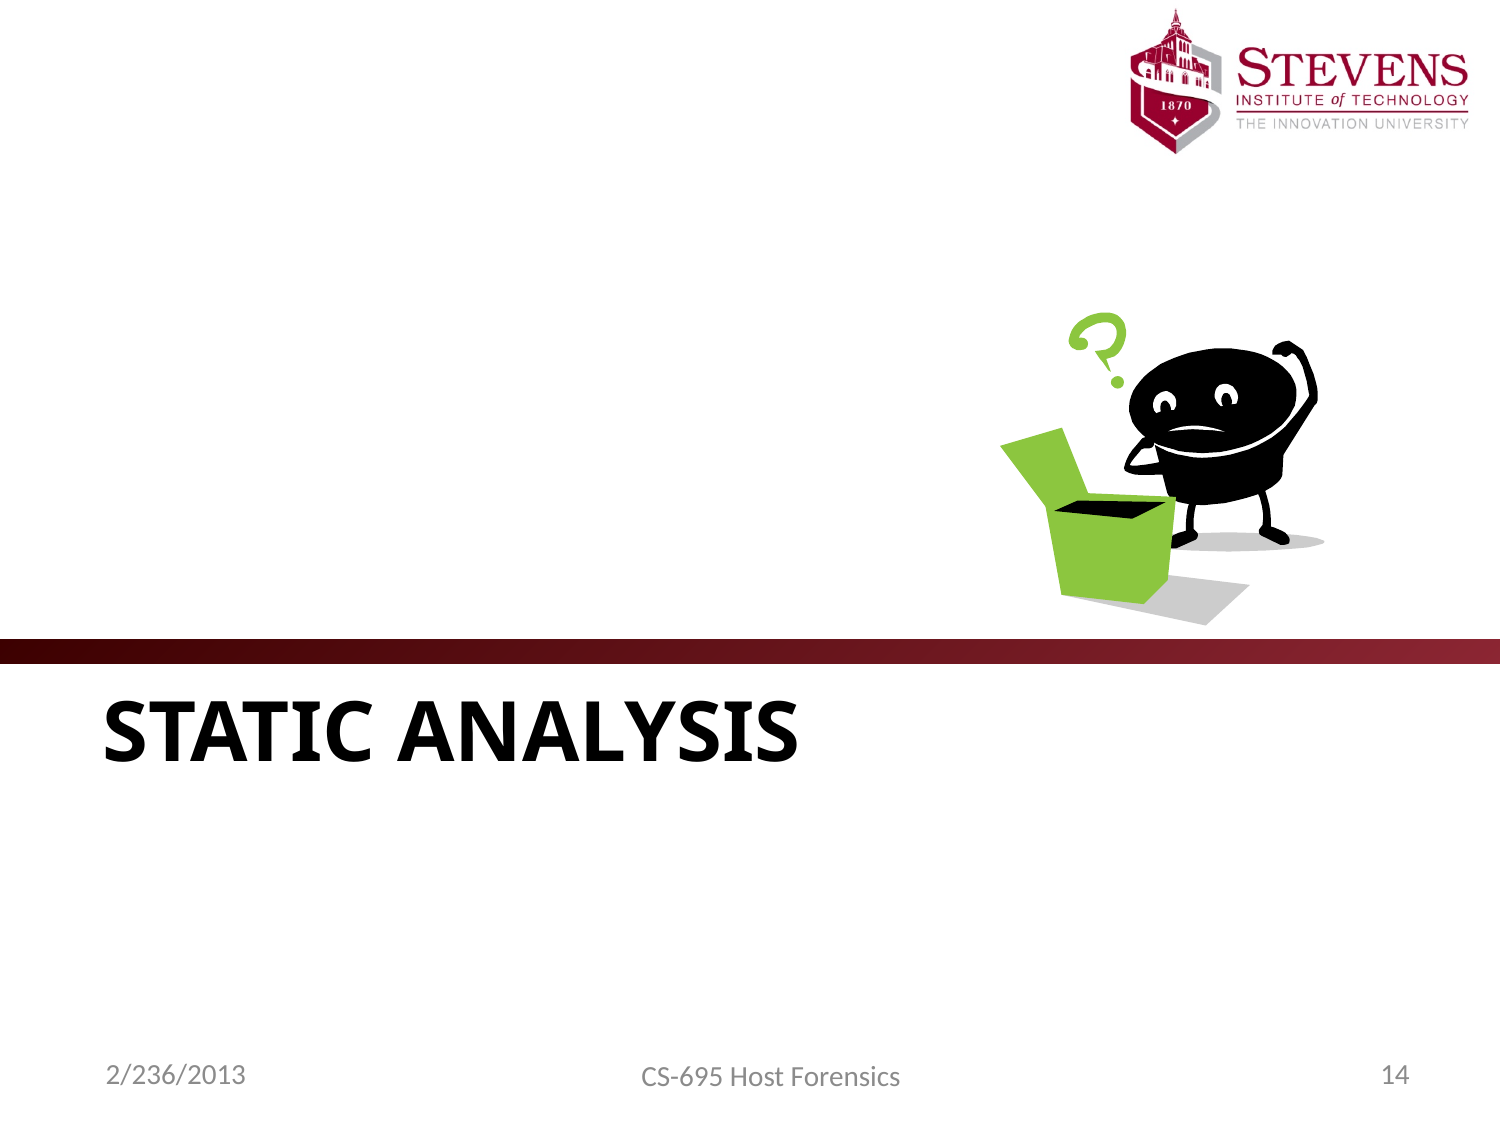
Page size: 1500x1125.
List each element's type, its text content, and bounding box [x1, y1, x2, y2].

footer CS-695 Host Forensics [584, 1044, 958, 1105]
slide_number 2/236/2013 [90, 1042, 366, 1103]
picture [1115, 0, 1475, 163]
picture [999, 312, 1325, 626]
slide_number 14 [1149, 1042, 1425, 1103]
title Static analysis [87, 670, 1426, 963]
